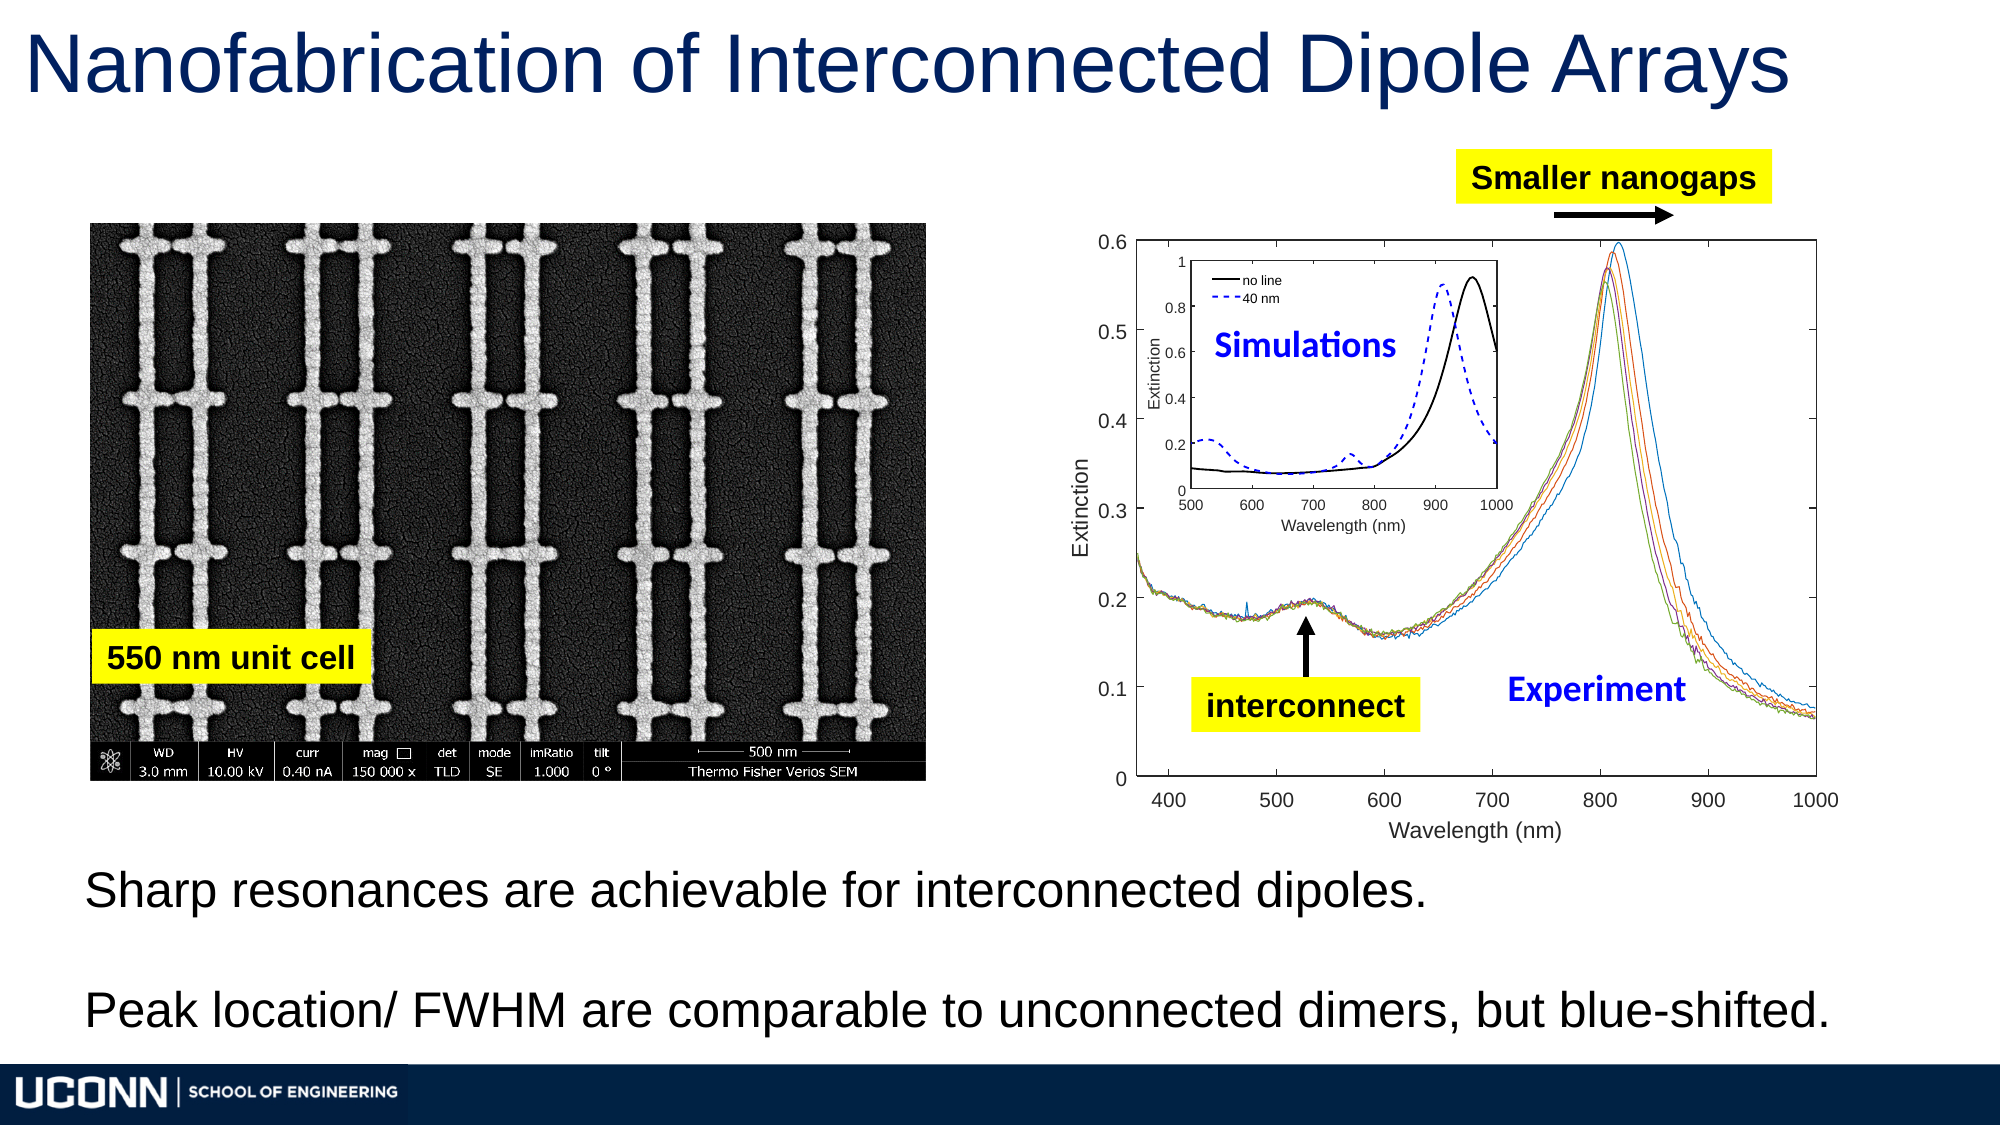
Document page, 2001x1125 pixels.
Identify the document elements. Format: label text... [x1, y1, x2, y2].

picture [0, 1064, 408, 1125]
text_box Nanofabrication of Interconnected Dipole Arrays [9, 1, 1808, 117]
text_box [1022, 149, 1898, 848]
picture [1139, 238, 1534, 534]
text_box Sharp resonances are achievable for interconnected dipoles. Peak location/ FWHM are comparable to unconnected dimers, but blue-shifted. [69, 850, 1968, 1046]
picture [89, 223, 926, 781]
